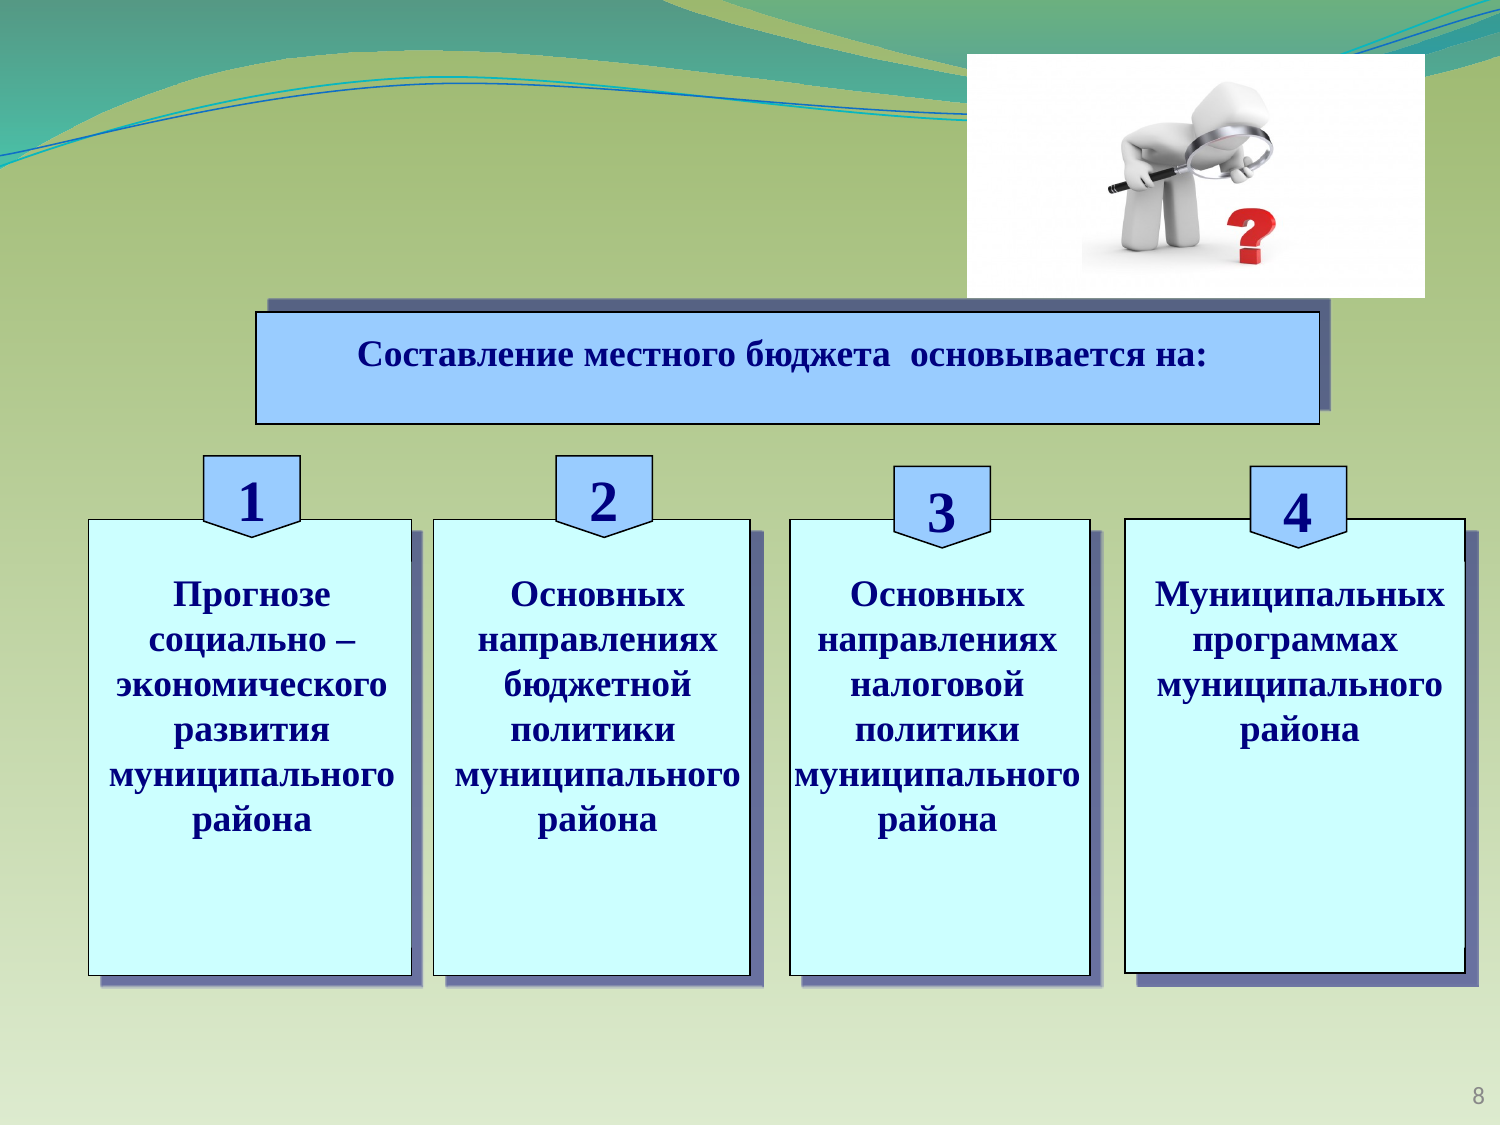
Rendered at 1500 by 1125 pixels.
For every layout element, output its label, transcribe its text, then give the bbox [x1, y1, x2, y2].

text_box 8 [1411, 1065, 1500, 1125]
text_box [977, 0, 1406, 54]
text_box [88, 54, 1466, 976]
